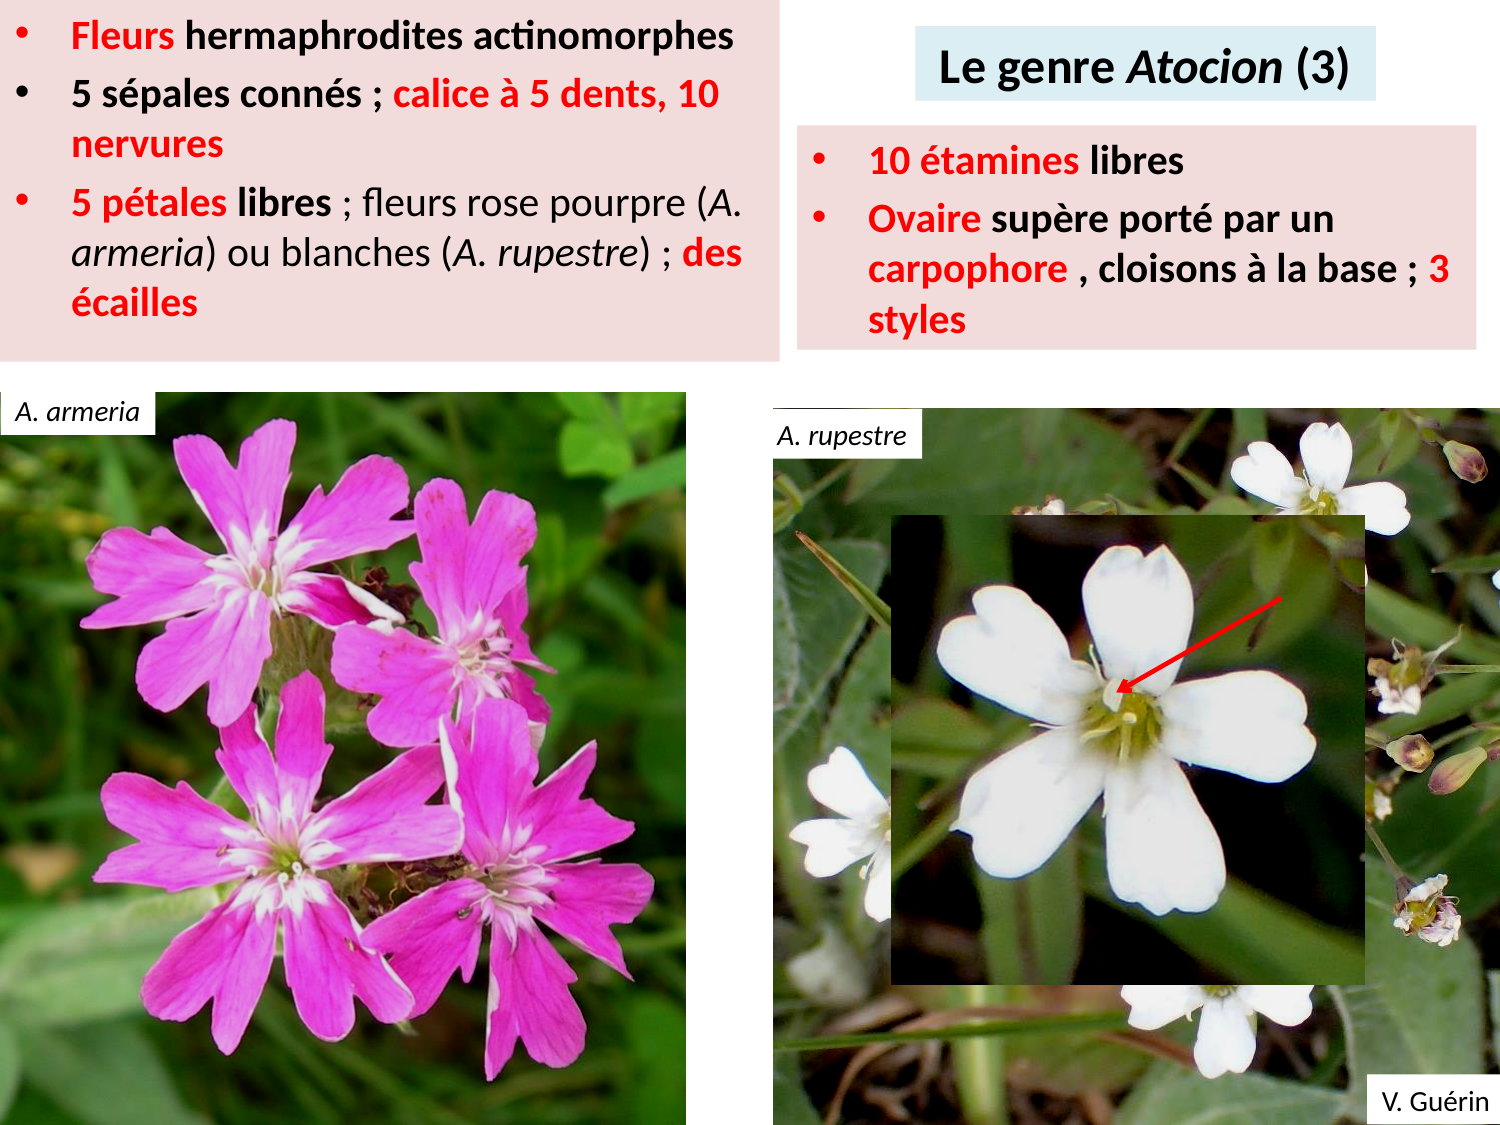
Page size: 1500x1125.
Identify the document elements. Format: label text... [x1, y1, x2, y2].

picture [0, 392, 686, 1125]
text_box A. rupestre [762, 408, 772, 459]
text_box Fleurs hermaphrodites actinomorphes 5 sépales connés ; calice à 5 dents, 10 nervures 5 pétales libres ; fleurs rose pourpre (A. armeria) ou blanches (A. rupestre) ; des écailles [0, 0, 780, 362]
picture [773, 408, 1500, 1125]
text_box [1115, 597, 1282, 693]
text_box A. armeria [0, 385, 156, 391]
text_box 10 étamines libres Ovaire supère porté par un carpophore , cloisons à la base ; 3 styles [797, 125, 1477, 350]
text_box Le genre Atocion (3) [915, 26, 1376, 101]
